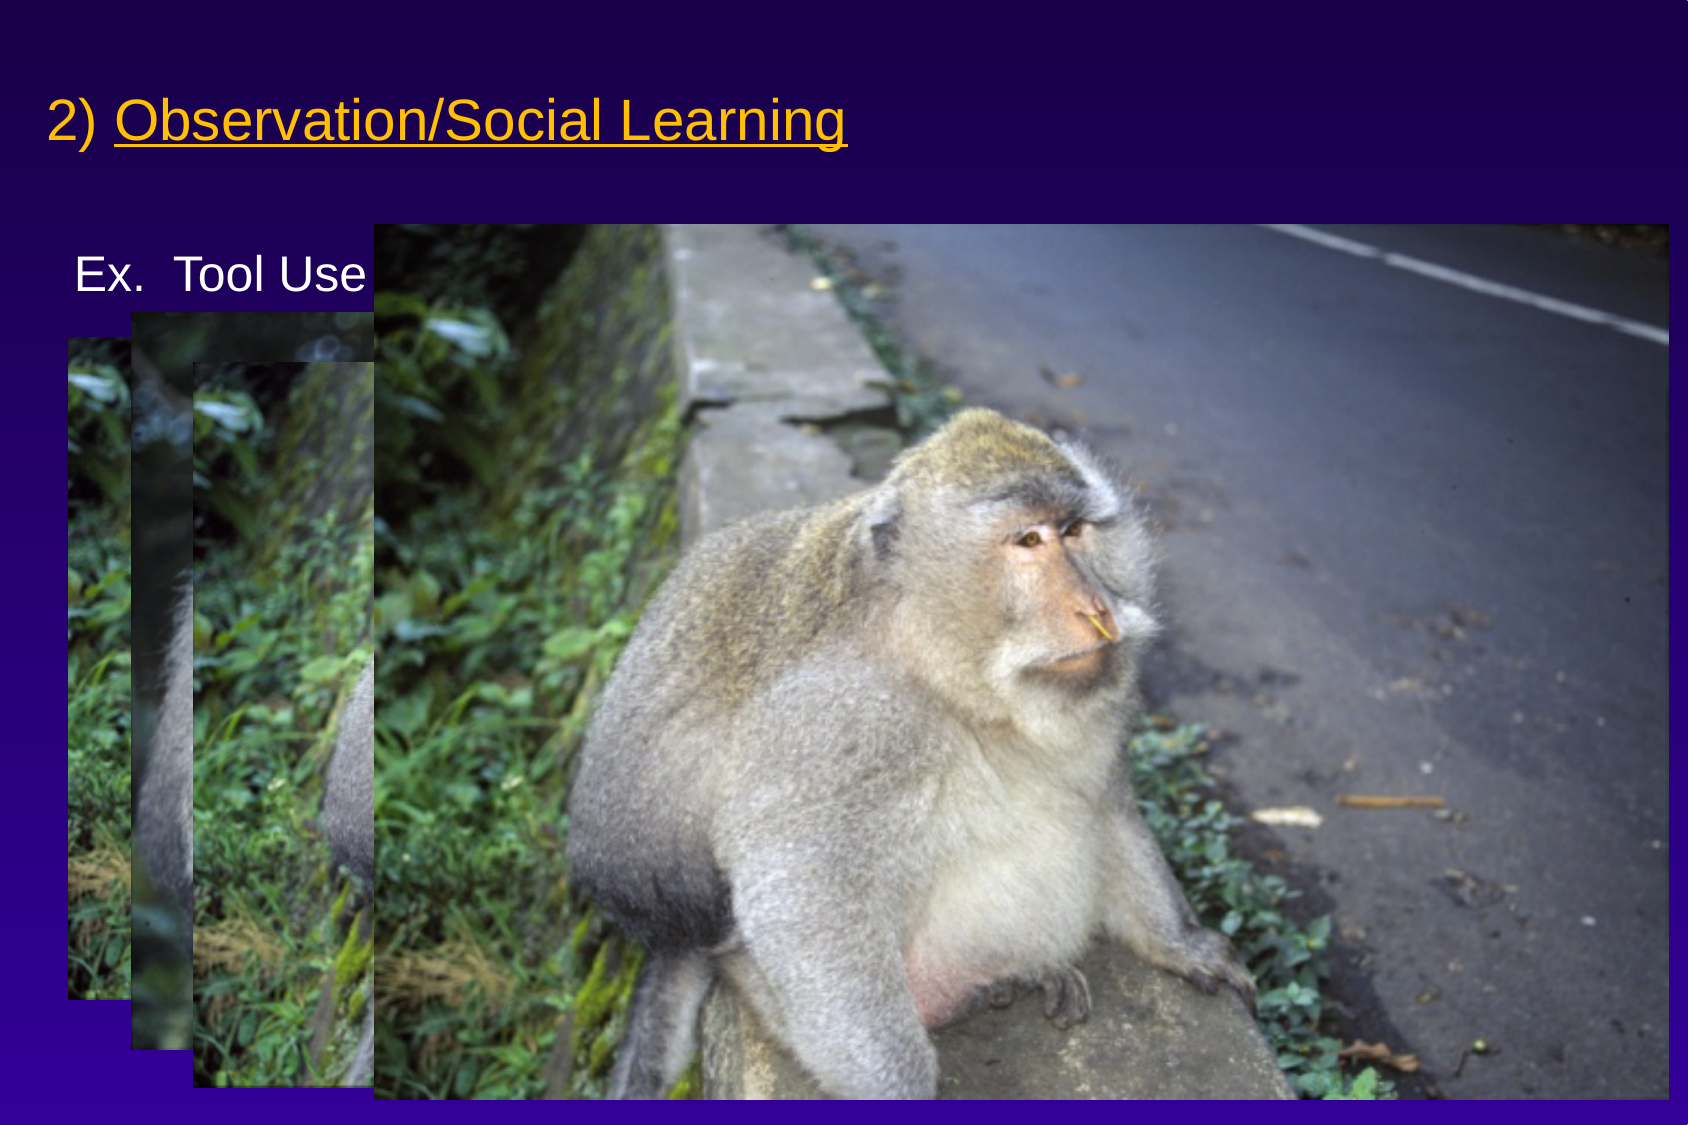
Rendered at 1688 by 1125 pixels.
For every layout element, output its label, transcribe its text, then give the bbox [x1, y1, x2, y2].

picture [68, 224, 1669, 1101]
text_box 2) Observation/Social Learning Ex. Tool Use [31, 74, 1607, 309]
